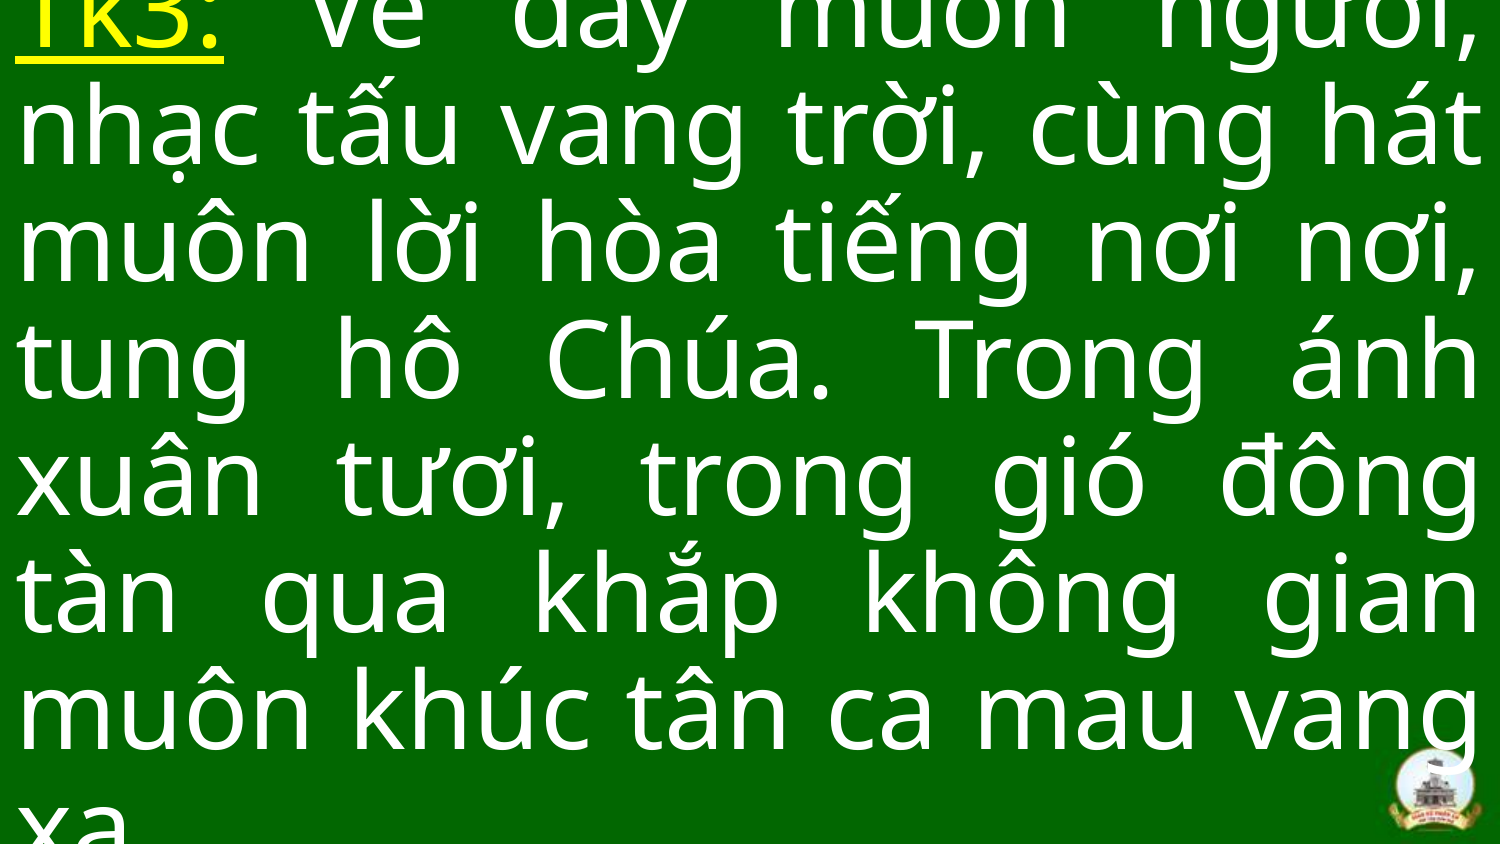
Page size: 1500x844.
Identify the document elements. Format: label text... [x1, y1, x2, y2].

subtitle Tk3: Về đây muôn người, nhạc tấu vang trời, cùng hát muôn lời hòa tiếng nơi nơi, tung hô Chúa. Trong ánh xuân tươi, trong gió đông tàn qua khắp không gian muôn khúc tân ca mau vang xa [0, 0, 1500, 844]
